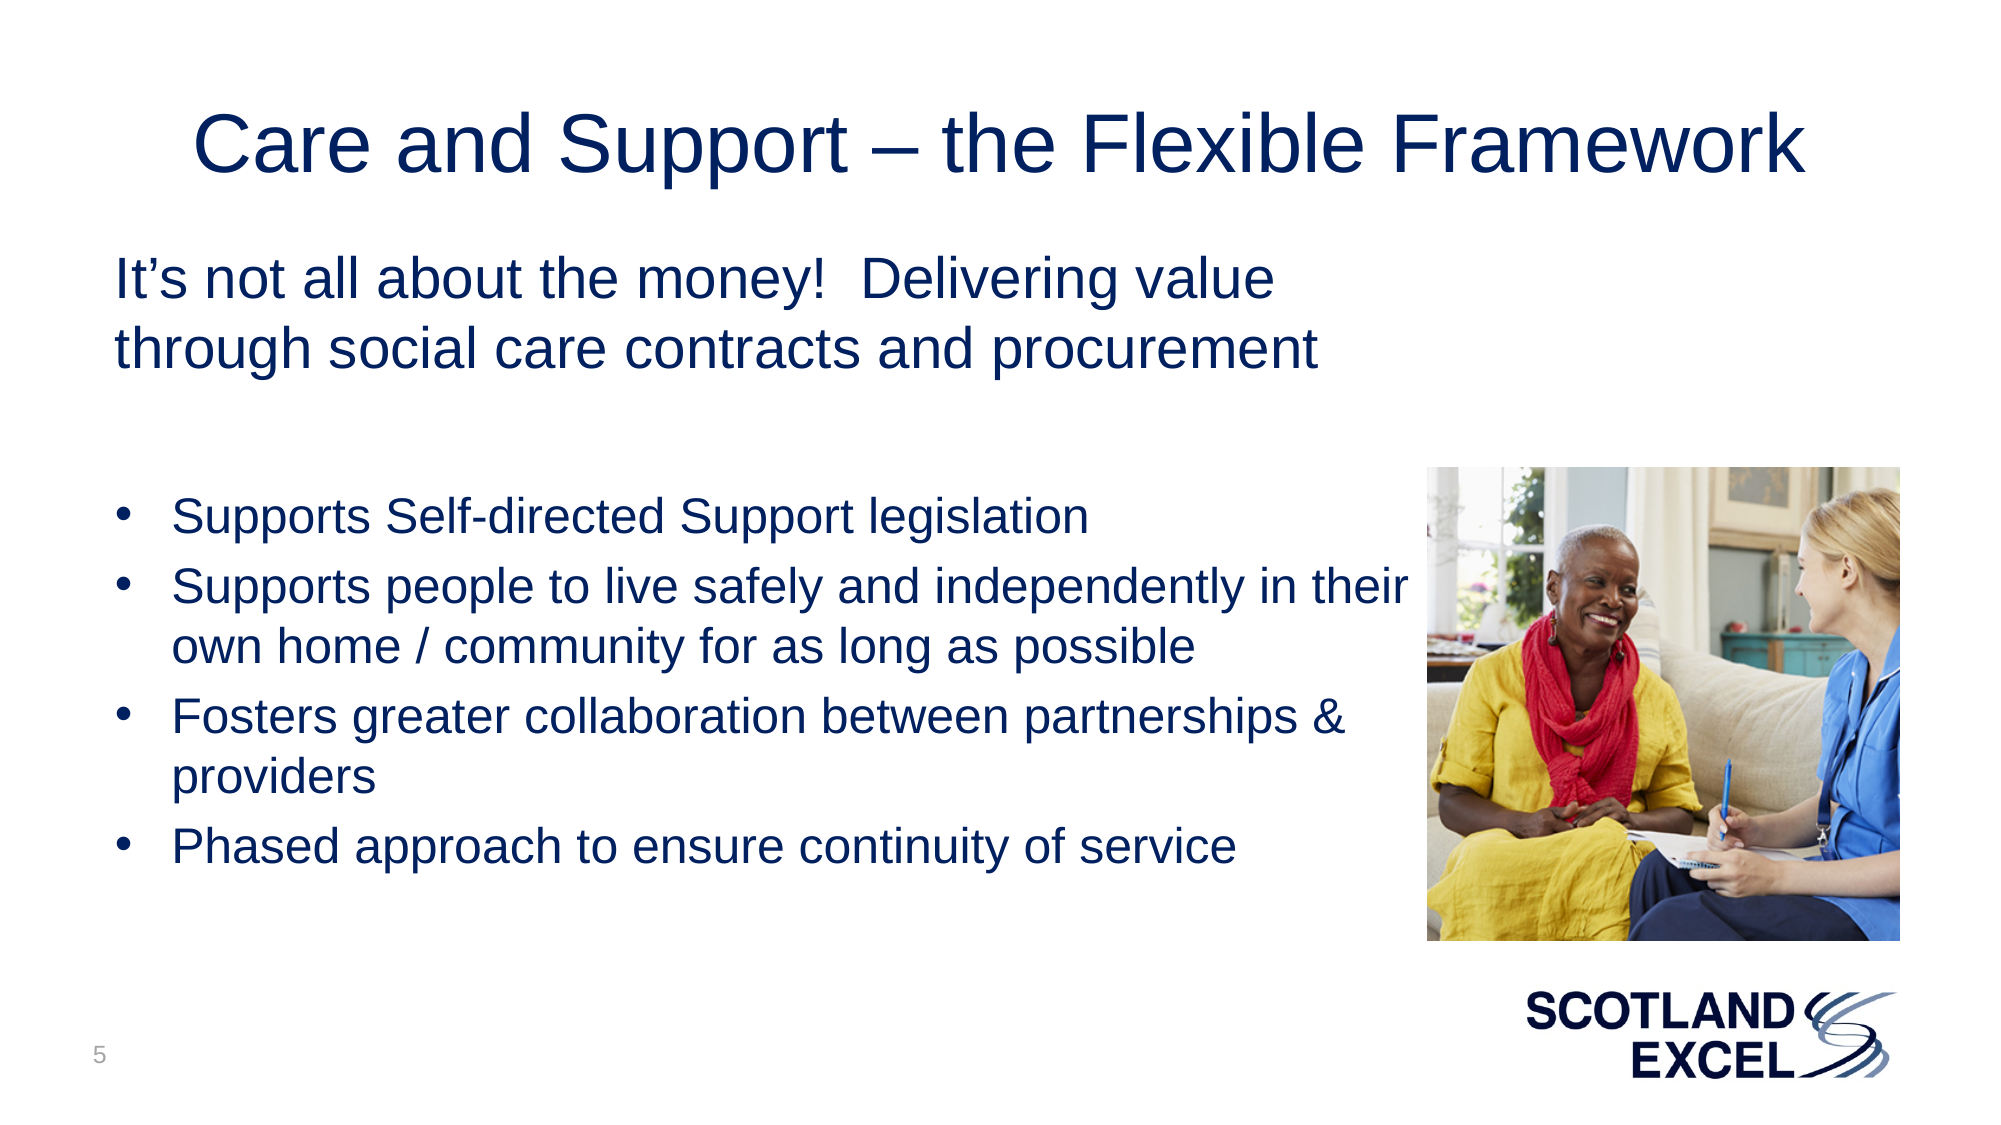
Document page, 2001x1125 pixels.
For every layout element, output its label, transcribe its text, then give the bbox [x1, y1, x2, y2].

list It’s not all about the money! Delivering value through social care contracts and procurement Supports Self-directed Support legislation Supports people to live safely and independently in their own home / community for as long as possible Fosters greater collaboration between partnerships & providers Phased approach to ensure continuity of service [99, 232, 1428, 977]
picture [1497, 962, 1922, 1101]
title Care and Support – the Flexible Framework [99, 44, 1901, 233]
picture [1427, 467, 1901, 941]
